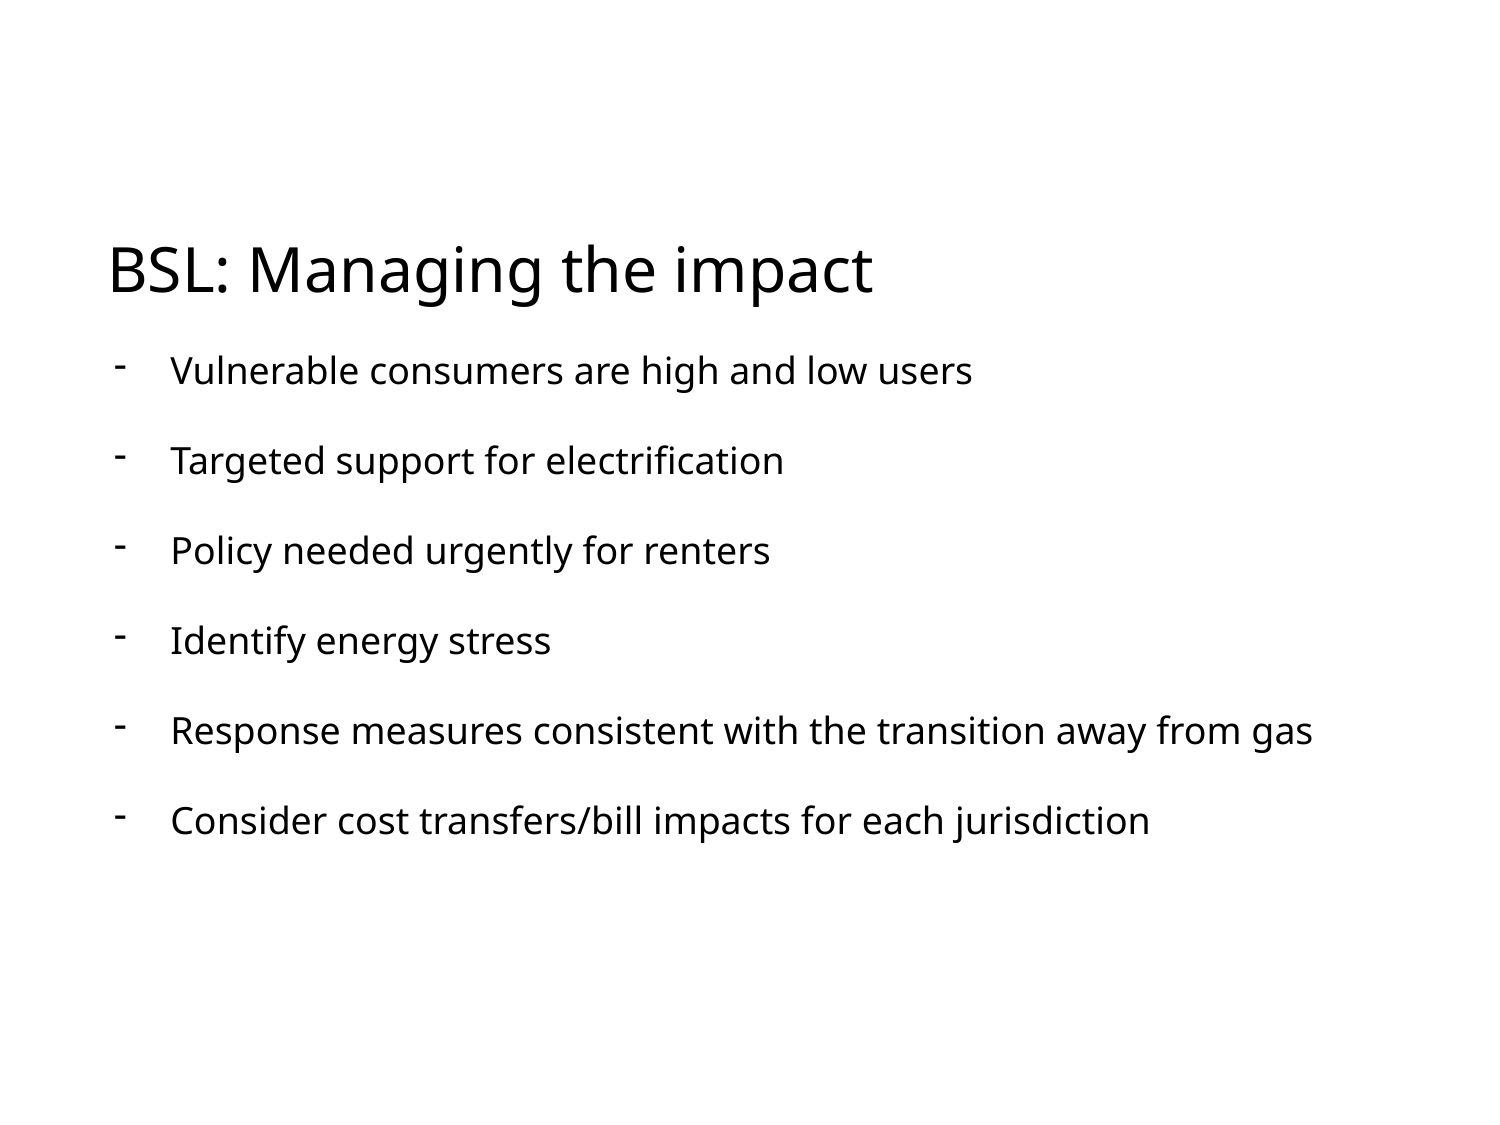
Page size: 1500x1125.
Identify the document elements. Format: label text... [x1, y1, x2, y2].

text_box Vulnerable consumers are high and low users Targeted support for electrification Policy needed urgently for renters Identify energy stress Response measures consistent with the transition away from gas Consider cost transfers/bill impacts for each jurisdiction [99, 340, 1401, 850]
text_box BSL: Managing the impact [36, 222, 1302, 312]
